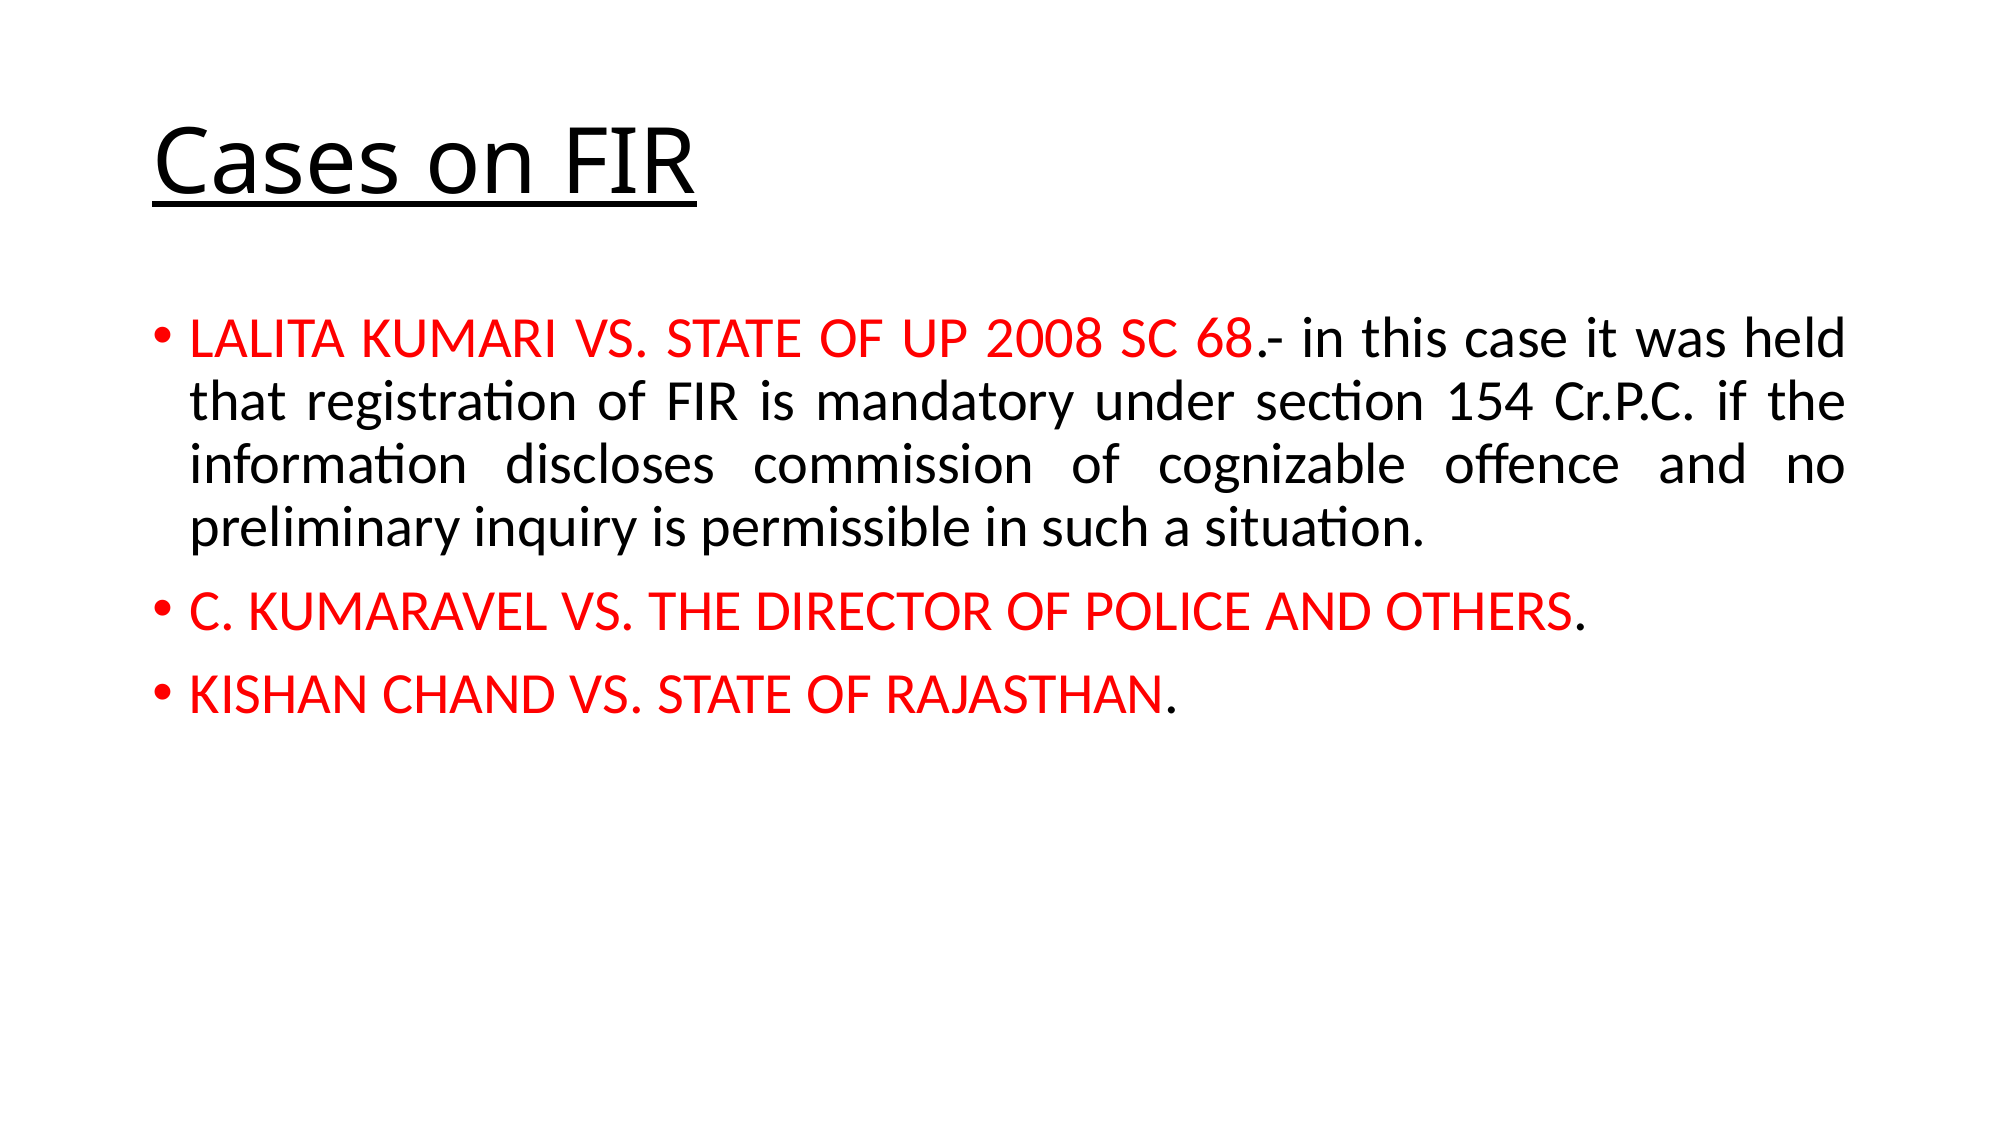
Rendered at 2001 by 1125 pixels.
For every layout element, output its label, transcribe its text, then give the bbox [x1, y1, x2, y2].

list LALITA KUMARI VS. STATE OF UP 2008 SC 68.- in this case it was held that registration of FIR is mandatory under section 154 Cr.P.C. if the information discloses commission of cognizable offence and no preliminary inquiry is permissible in such a situation. C. KUMARAVEL VS. THE DIRECTOR OF POLICE AND OTHERS. KISHAN CHAND VS. STATE OF RAJASTHAN. [137, 299, 1863, 1014]
title Cases on FIR [137, 55, 1863, 273]
